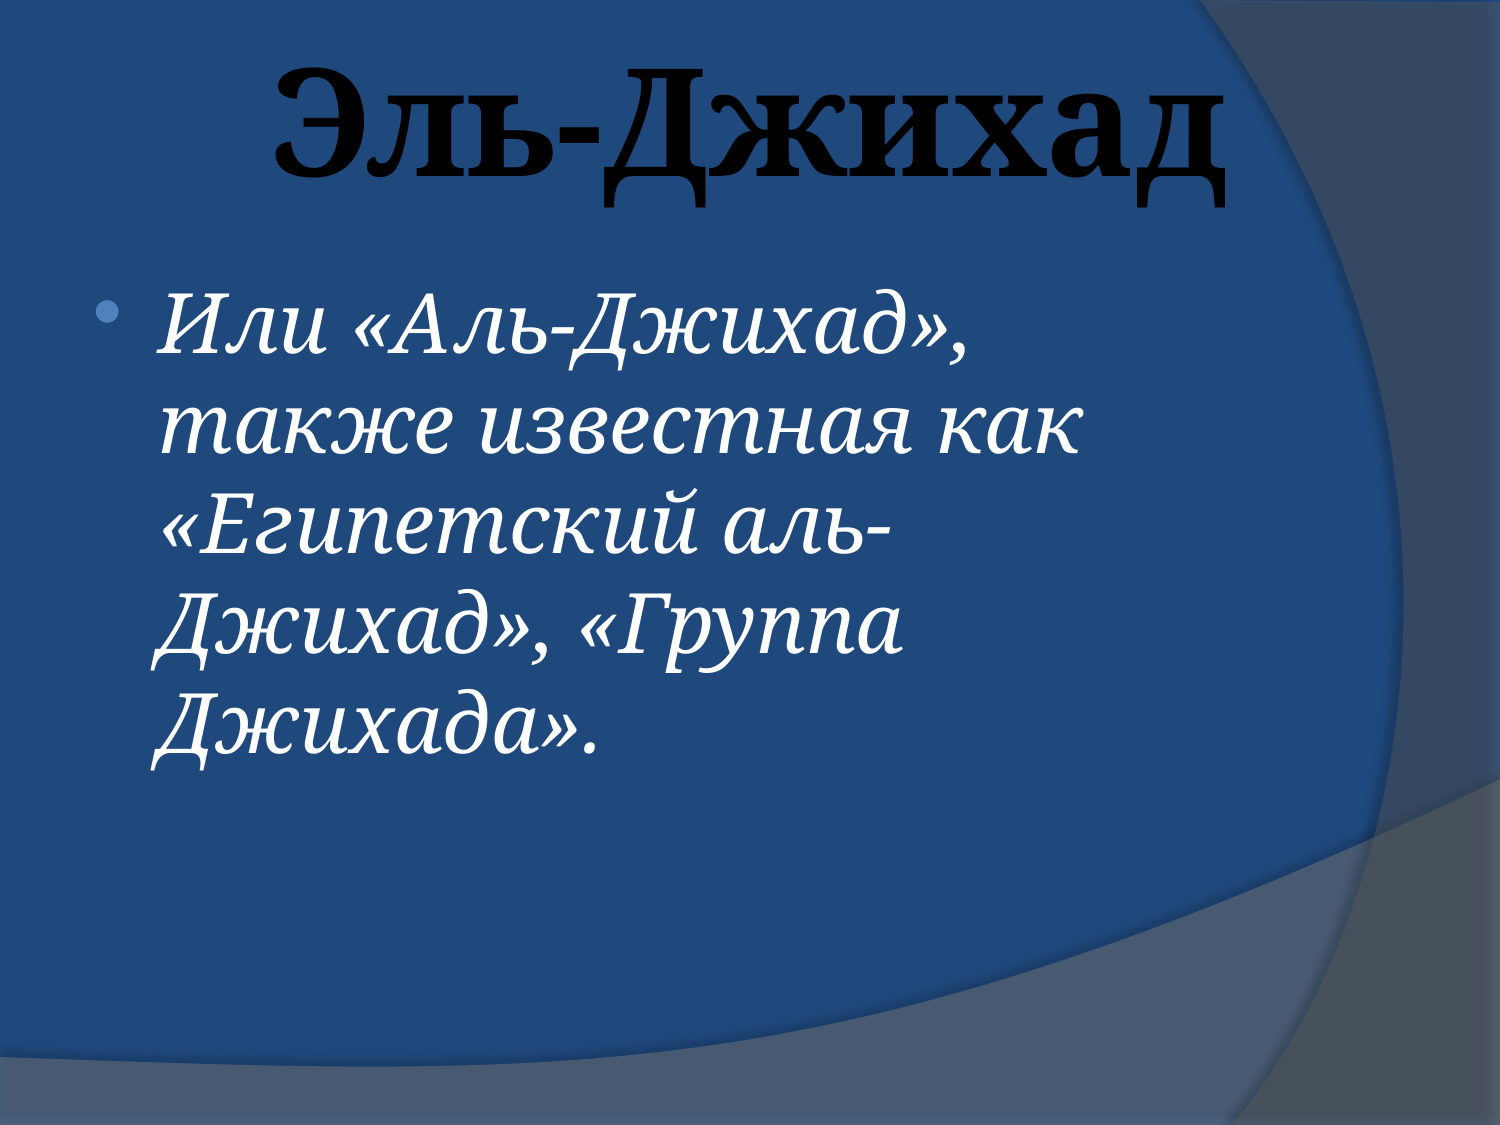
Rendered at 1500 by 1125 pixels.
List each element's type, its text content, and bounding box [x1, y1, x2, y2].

list Или «Аль-Джихад», также известная как «Египетский аль-Джихад», «Группа Джихада». [74, 262, 1301, 1006]
title Эль-Джихад [0, 0, 1500, 233]
